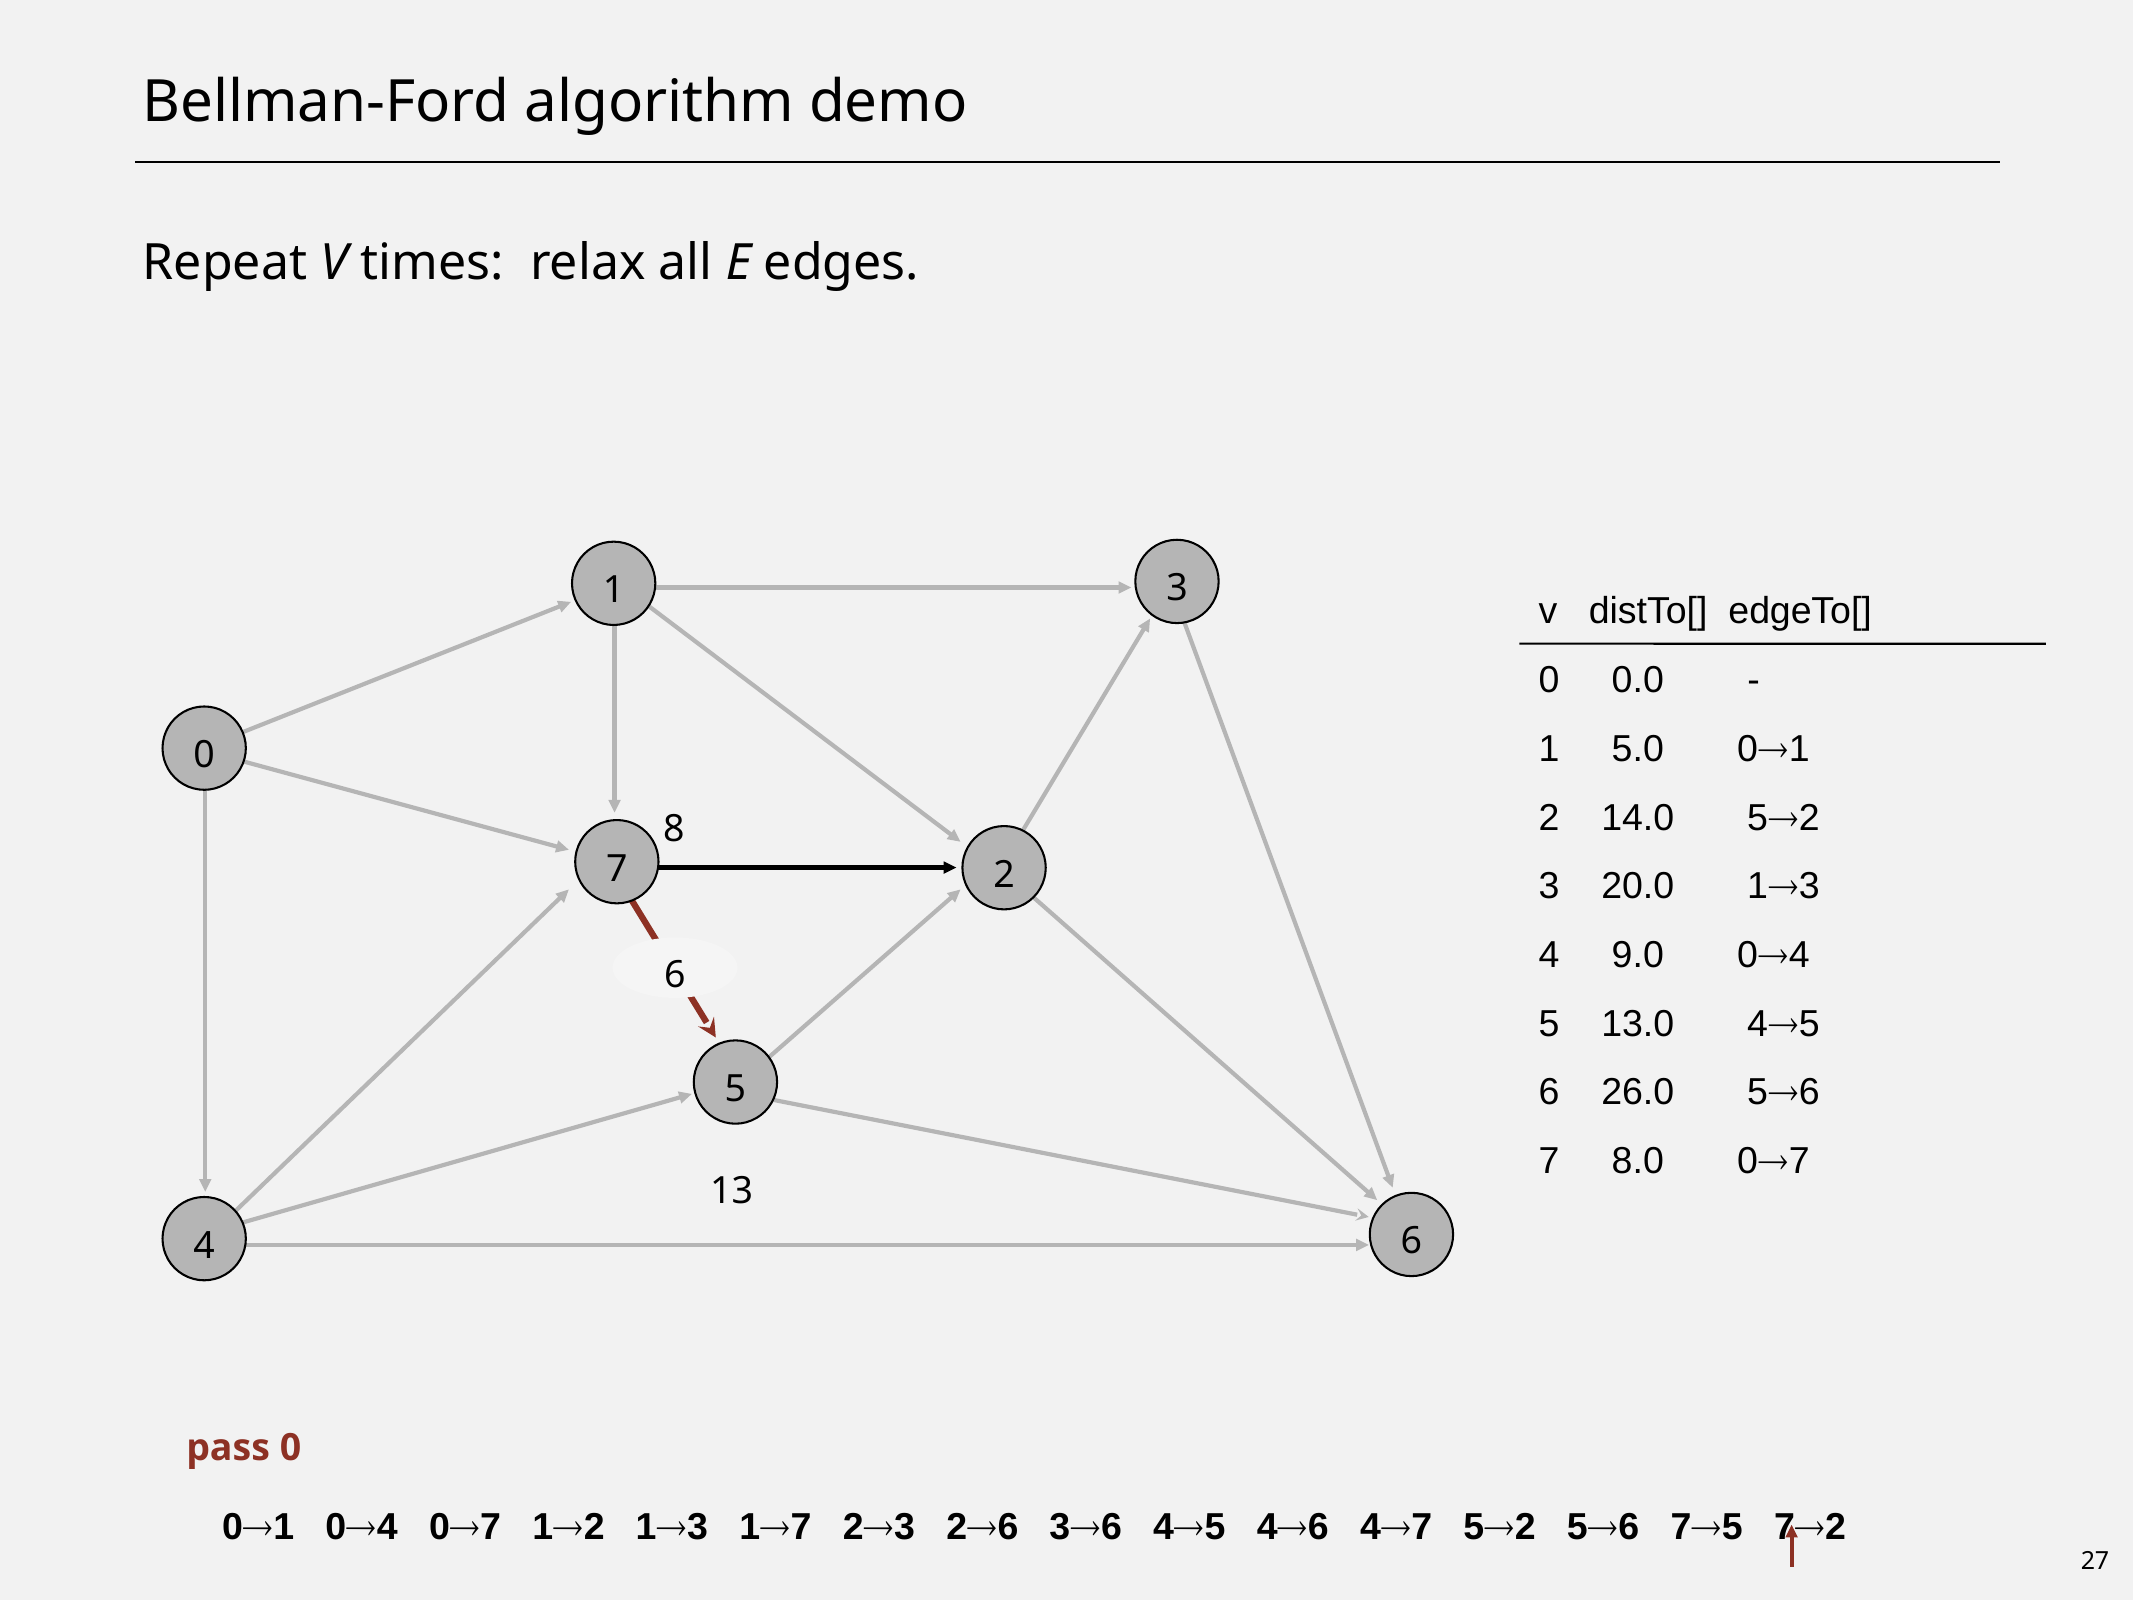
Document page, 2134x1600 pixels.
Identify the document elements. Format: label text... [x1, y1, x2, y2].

text_box 7 [575, 820, 659, 904]
text_box 13 [692, 1135, 772, 1220]
text_box [1022, 618, 1150, 830]
text_box 6 [612, 937, 738, 998]
text_box [1034, 897, 1378, 1201]
text_box 1 [572, 541, 656, 625]
text_box [236, 889, 569, 1211]
text_box [649, 606, 961, 842]
text_box [608, 625, 621, 813]
text_box [246, 1238, 1369, 1252]
text_box pass 0 [168, 1391, 320, 1476]
text_box [243, 600, 571, 733]
text_box 2 [962, 826, 1046, 910]
text_box 0 [162, 706, 246, 790]
text_box [1184, 623, 1395, 1188]
text_box [1355, 1208, 1369, 1221]
text_box [704, 1023, 716, 1038]
text_box [659, 861, 957, 874]
text_box [769, 889, 961, 1057]
text_box v distTo[] edgeTo[] 0 0.0 - 1 5.0 0®1 2 14.0 5®2 3 20.0 1®3 4 9.0 0®4 5 13.0 4®5 6 26.0 5®6 7 8.0 0®7 [1520, 554, 2078, 1190]
text_box [199, 790, 212, 1192]
text_box 3 [1135, 539, 1219, 624]
text_box 0®1 0®4 0®7 1®2 1®3 1®7 2®3 2®6 3®6 4®5 4®6 4®7 5®2 5®6 7®5 7®2 [204, 1470, 2000, 1555]
text_box [244, 761, 569, 853]
text_box 8 [645, 772, 703, 858]
title Bellman-Ford algorithm demo [132, 0, 2001, 134]
text_box 6 [1369, 1192, 1454, 1277]
text_box 4 [162, 1196, 246, 1281]
text_box 5 [693, 1040, 778, 1124]
list Repeat V times: relax all E edges. [132, 207, 2001, 1543]
text_box [1785, 1524, 1798, 1567]
text_box [243, 1091, 692, 1223]
text_box [656, 581, 1132, 594]
slide_number 27 [2069, 1538, 2121, 1586]
